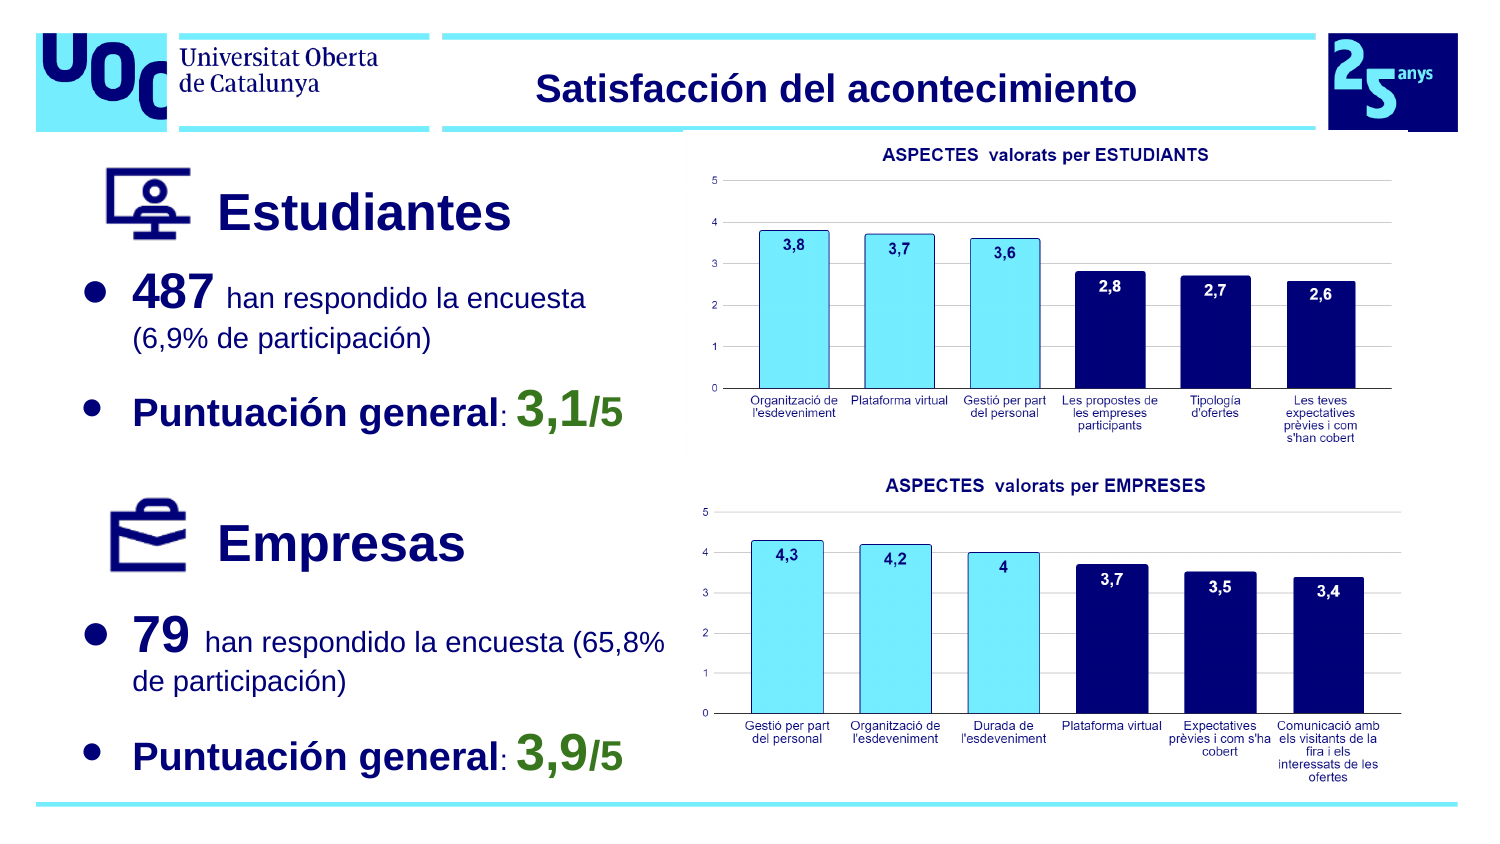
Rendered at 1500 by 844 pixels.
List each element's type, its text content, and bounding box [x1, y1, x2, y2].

text_box 487 han respondido la encuesta (6,9% de participación) Puntuación general: 3,1/5 [42, 243, 644, 453]
picture [101, 162, 194, 245]
picture [36, 33, 1458, 802]
text_box Empresas [202, 494, 537, 587]
text_box Estudiantes [202, 163, 563, 256]
picture [101, 494, 194, 576]
text_box 79 han respondido la encuesta (65,8% de participación) Puntuación general: 3,9/5 [42, 584, 694, 831]
title Satisfacción del acontecimiento [520, 47, 1247, 115]
